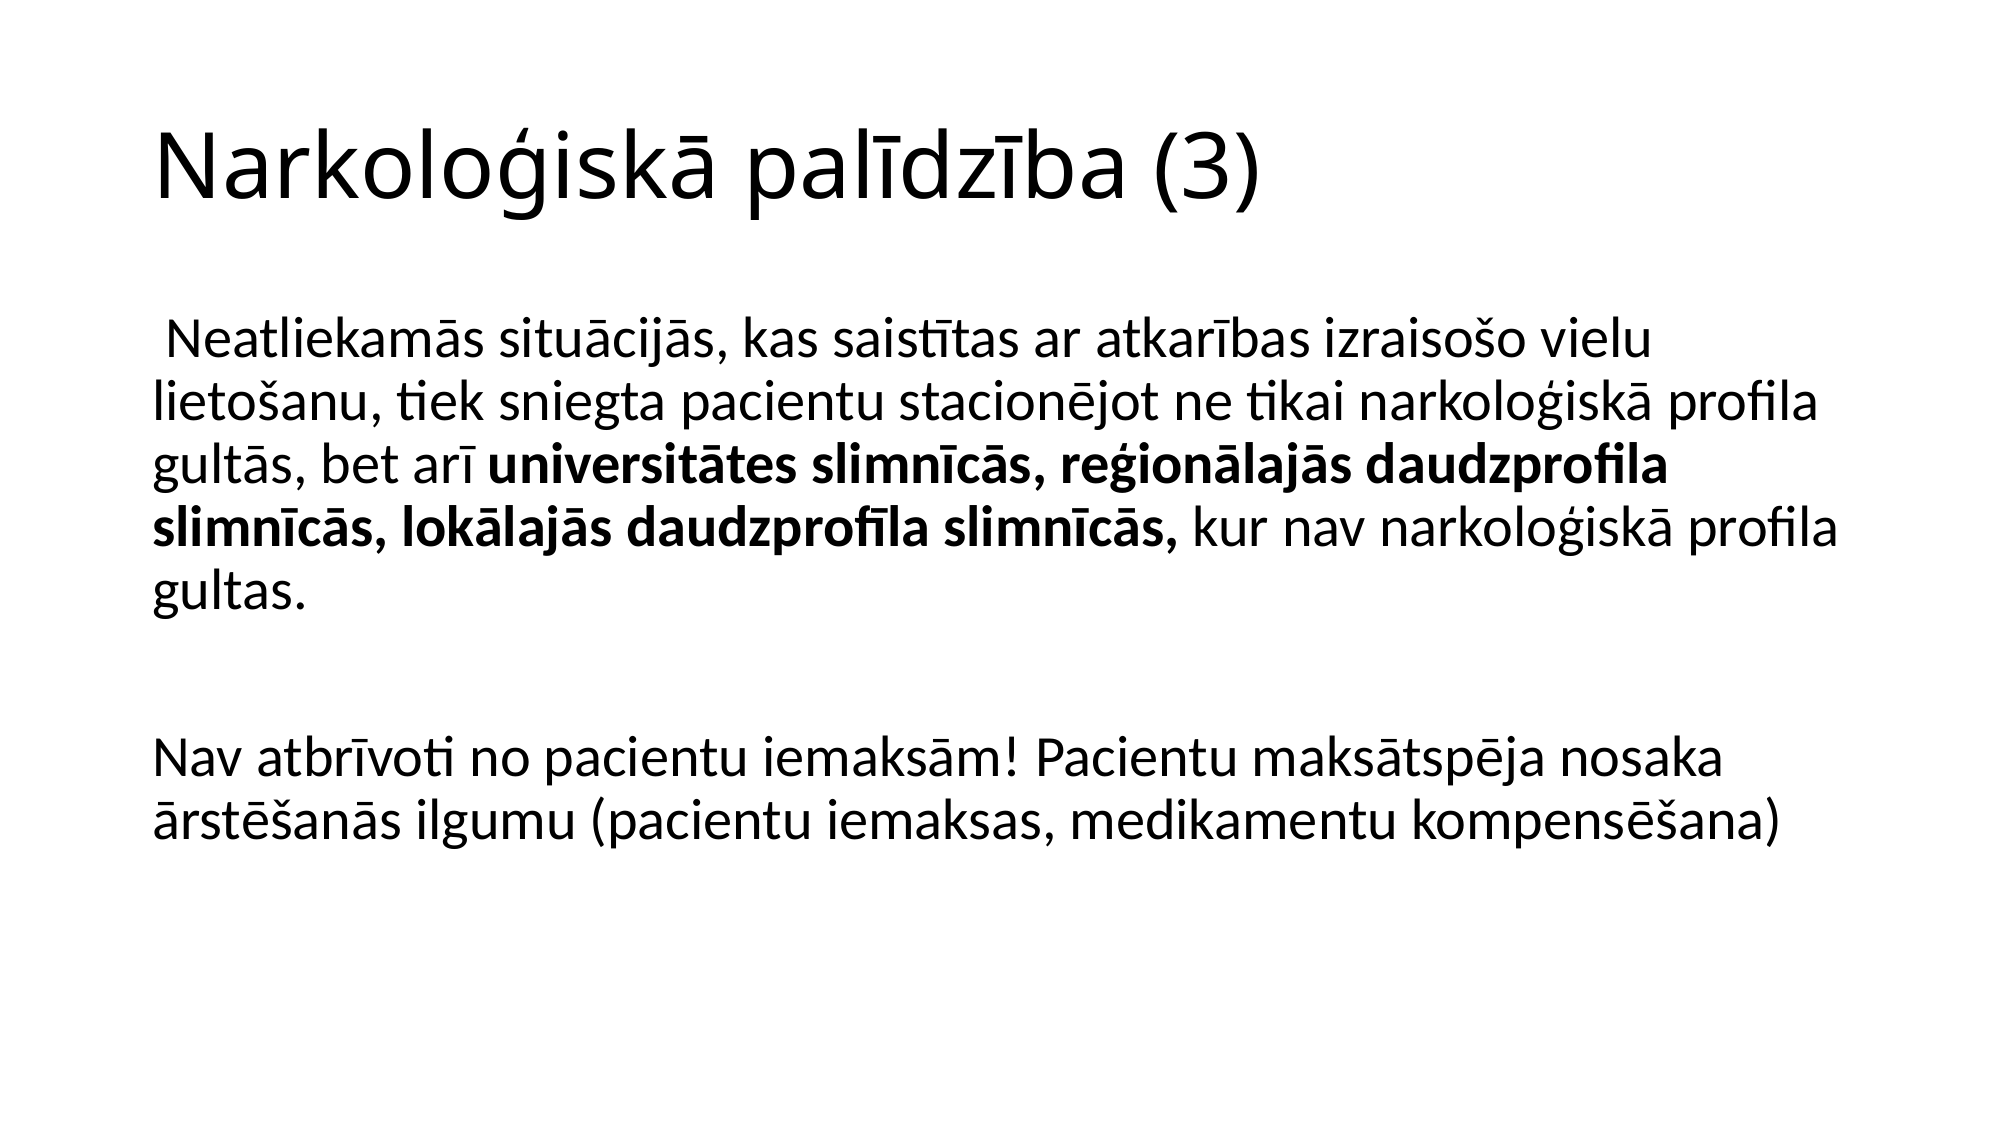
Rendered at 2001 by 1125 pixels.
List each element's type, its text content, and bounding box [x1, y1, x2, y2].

list Neatliekamās situācijās, kas saistītas ar atkarības izraisošo vielu lietošanu, tiek sniegta pacientu stacionējot ne tikai narkoloģiskā profila gultās, bet arī universitātes slimnīcās, reģionālajās daudzprofila slimnīcās, lokālajās daudzprofīla slimnīcās, kur nav narkoloģiskā profila gultas. Nav atbrīvoti no pacientu iemaksām! Pacientu maksātspēja nosaka ārstēšanās ilgumu (pacientu iemaksas, medikamentu kompensēšana) [137, 299, 1863, 1014]
title Narkoloģiskā palīdzība (3) [137, 59, 1863, 278]
